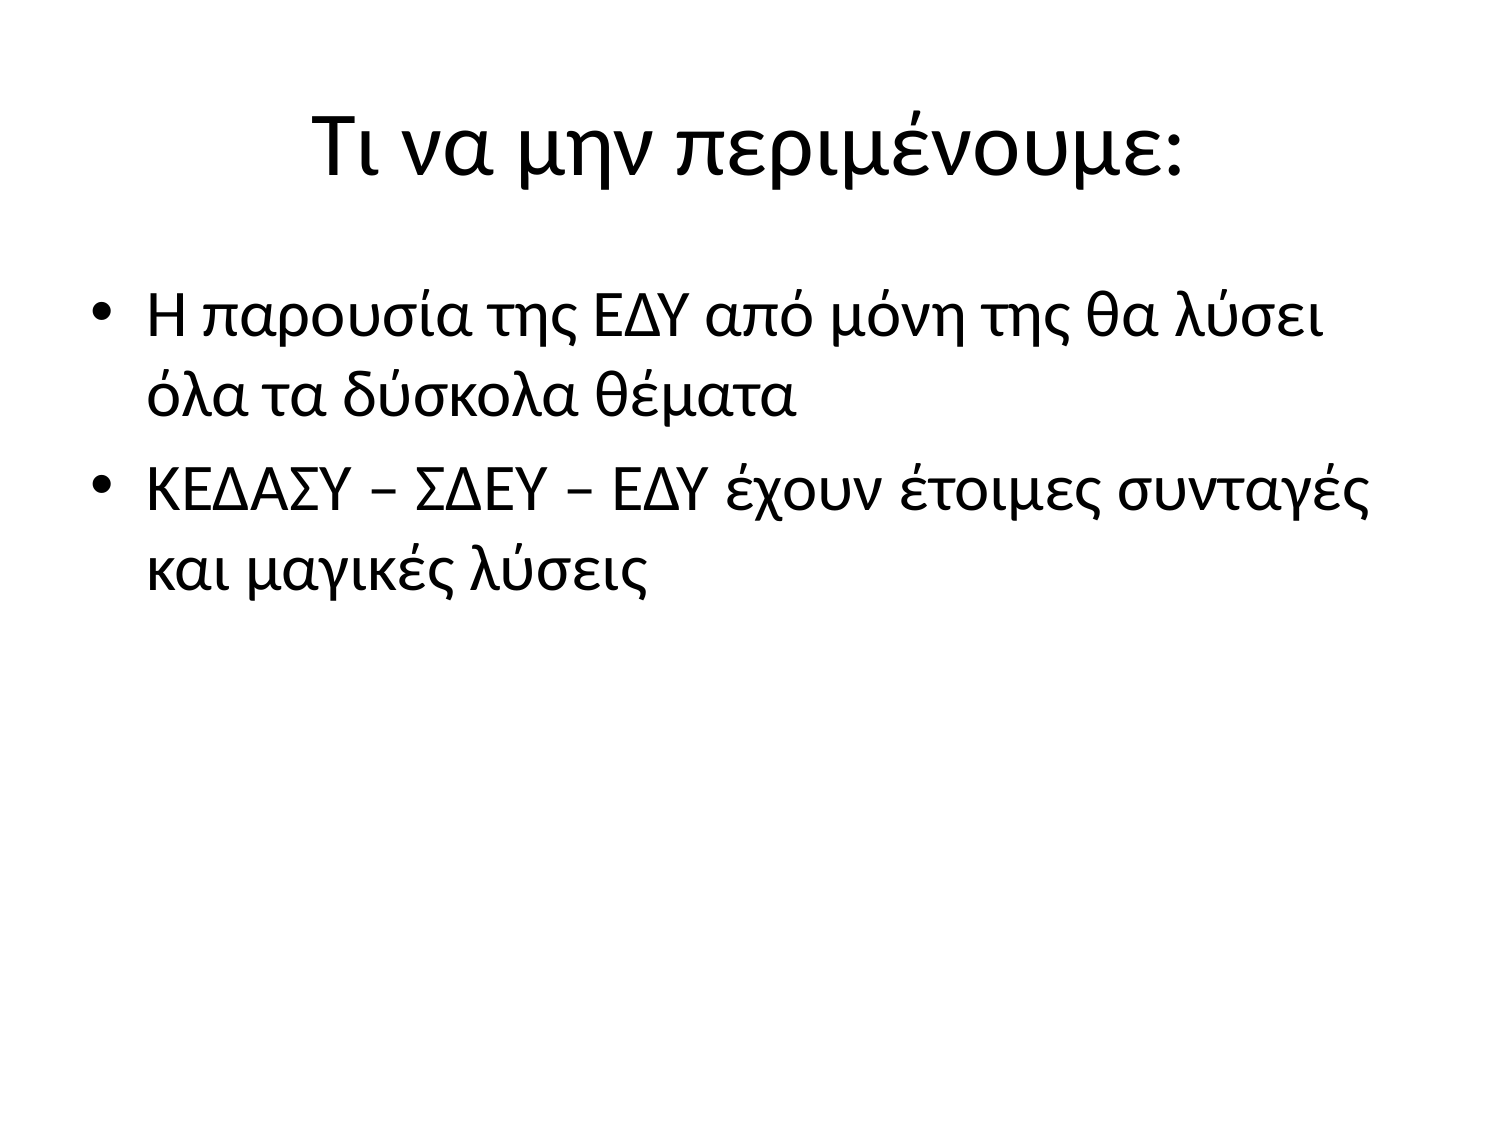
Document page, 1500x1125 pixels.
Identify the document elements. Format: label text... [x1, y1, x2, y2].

title Τι να μην περιμένουμε: [75, 45, 1425, 233]
list Η παρουσία της ΕΔΥ από μόνη της θα λύσει όλα τα δύσκολα θέματα ΚΕΔΑΣΥ – ΣΔΕΥ – ΕΔΥ έχουν έτοιμες συνταγές και μαγικές λύσεις [75, 262, 1425, 1005]
